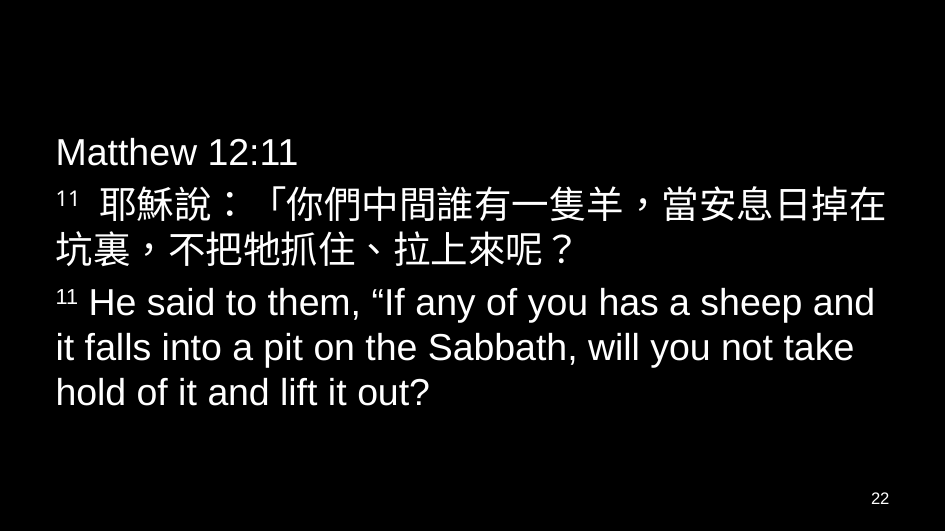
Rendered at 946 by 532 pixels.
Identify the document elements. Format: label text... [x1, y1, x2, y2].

list Matthew 12:11 11 耶穌說：「你們中間誰有一隻羊，當安息日掉在坑裏，不把牠抓住、拉上來呢？ 11 He said to them, “If any of you has a sheep and it falls into a pit on the Sabbath, will you not take hold of it and lift it out? [46, 123, 899, 475]
slide_number 22 [677, 483, 899, 522]
